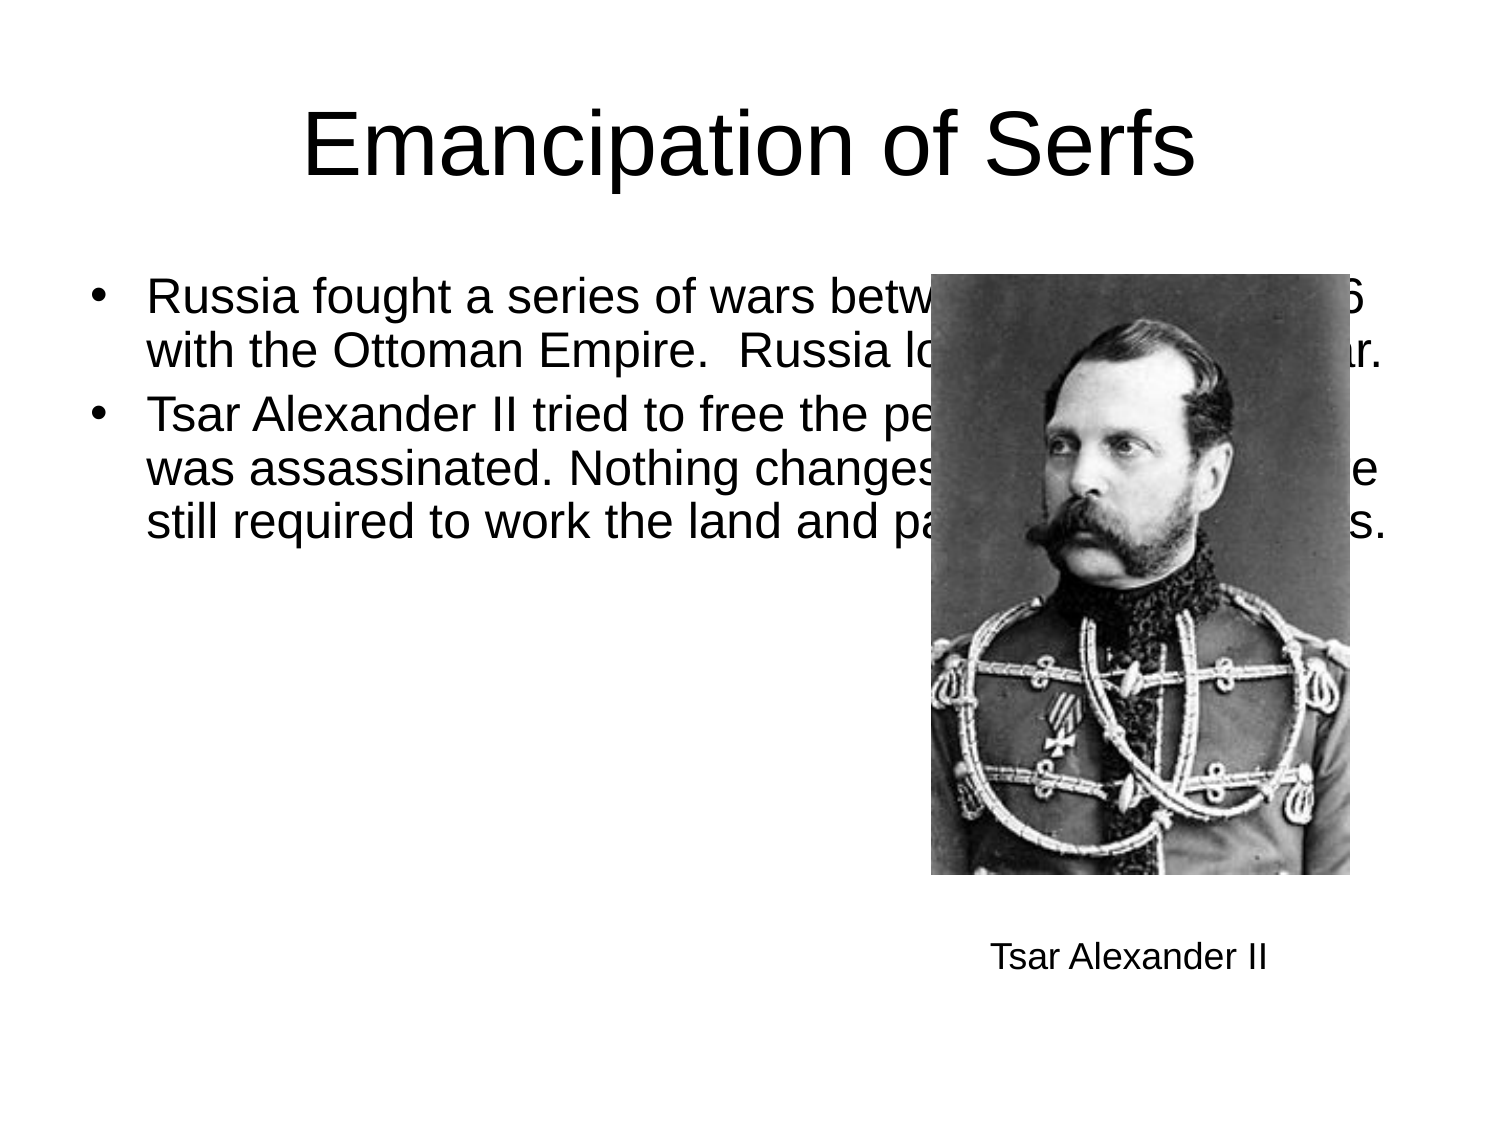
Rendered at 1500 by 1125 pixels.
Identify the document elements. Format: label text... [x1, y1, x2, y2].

list Russia fought a series of wars between 1854 and 1856 with the Ottoman Empire. Russia lost the Crimean War. Tsar Alexander II tried to free the peasants in 1861 but was assassinated. Nothing changes, the peasants were still required to work the land and pay rent to the nobles. [75, 262, 1425, 1005]
text_box Tsar Alexander II [974, 924, 1363, 985]
title Emancipation of Serfs [75, 45, 1425, 233]
picture [931, 274, 1351, 876]
